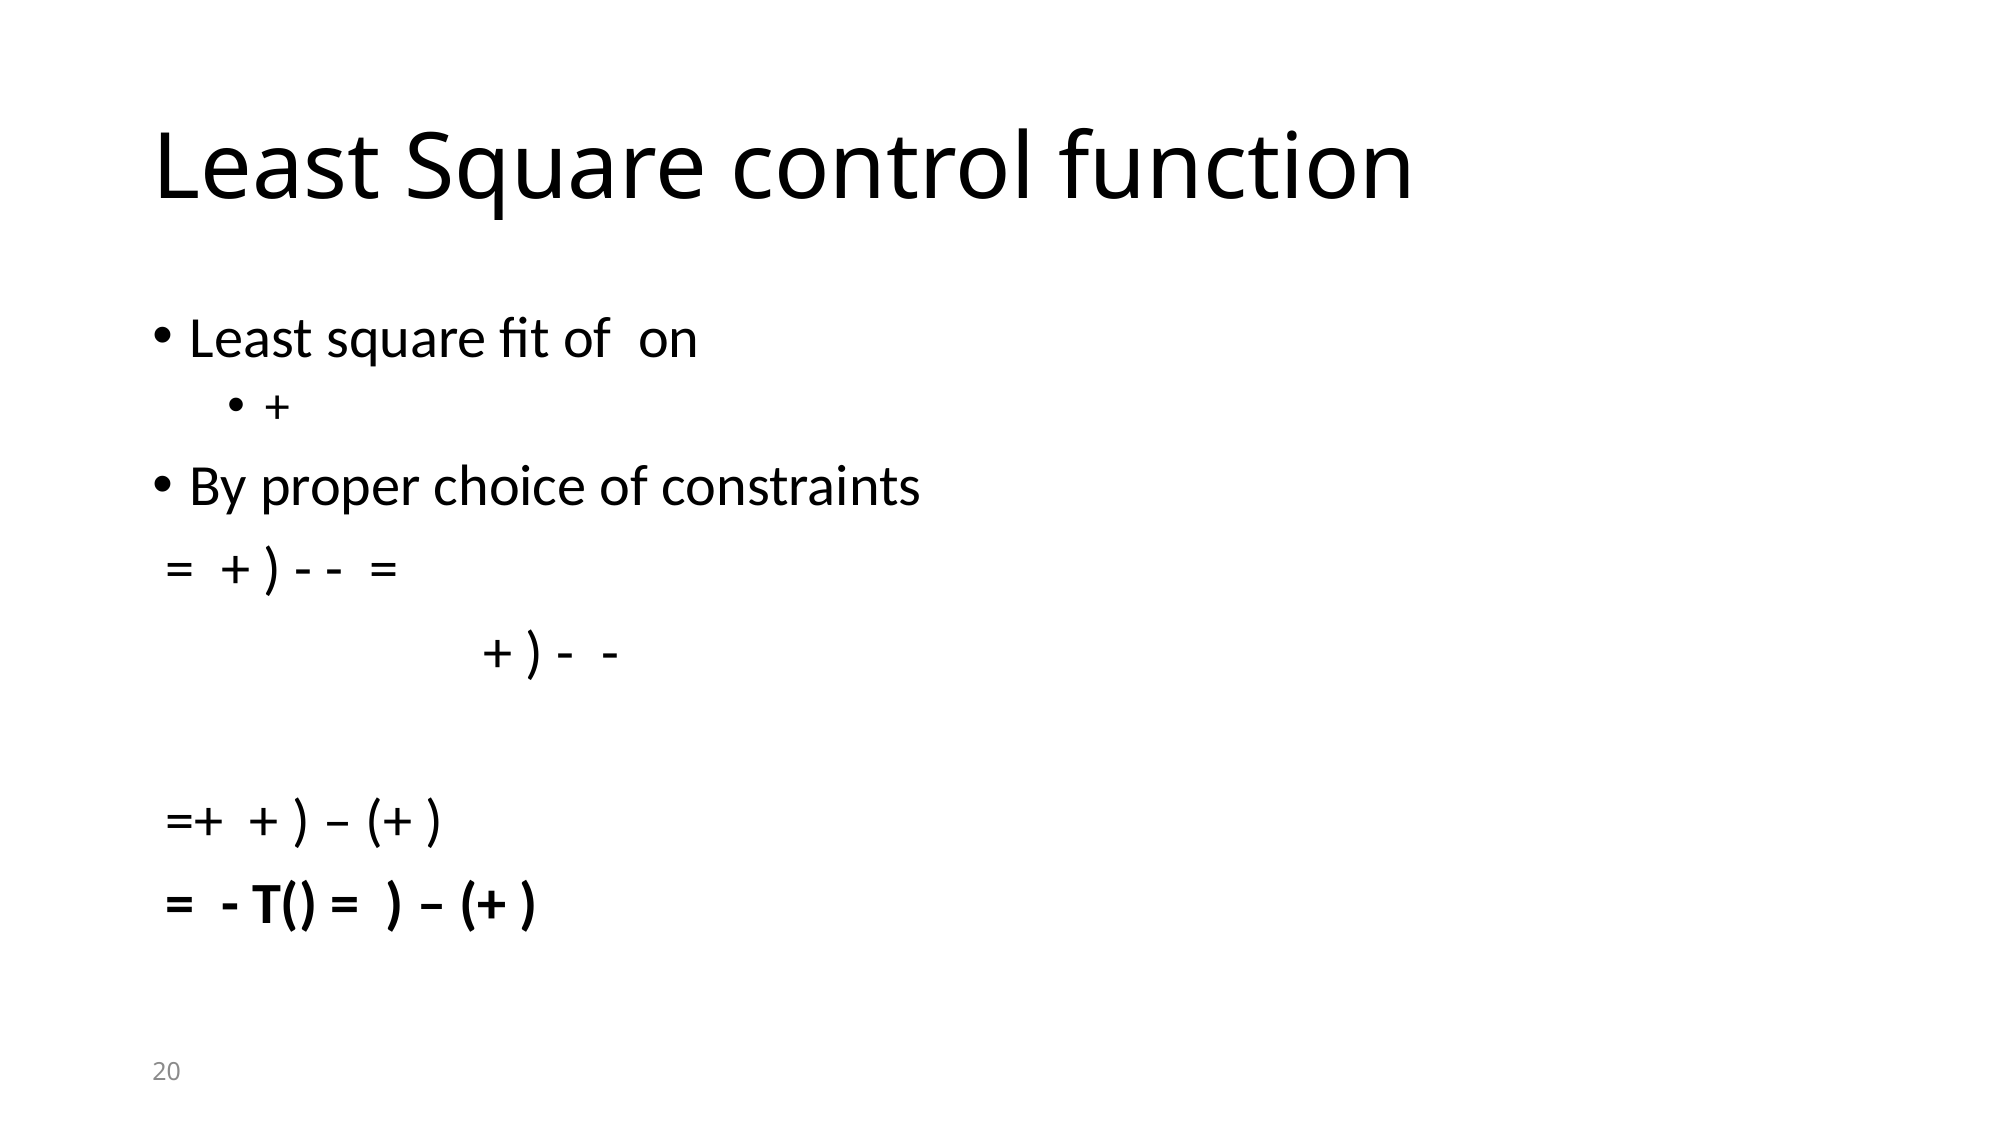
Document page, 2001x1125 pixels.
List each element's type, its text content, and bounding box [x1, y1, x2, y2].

slide_number 20 [137, 1042, 588, 1103]
title Least Square control function [137, 59, 1863, 278]
